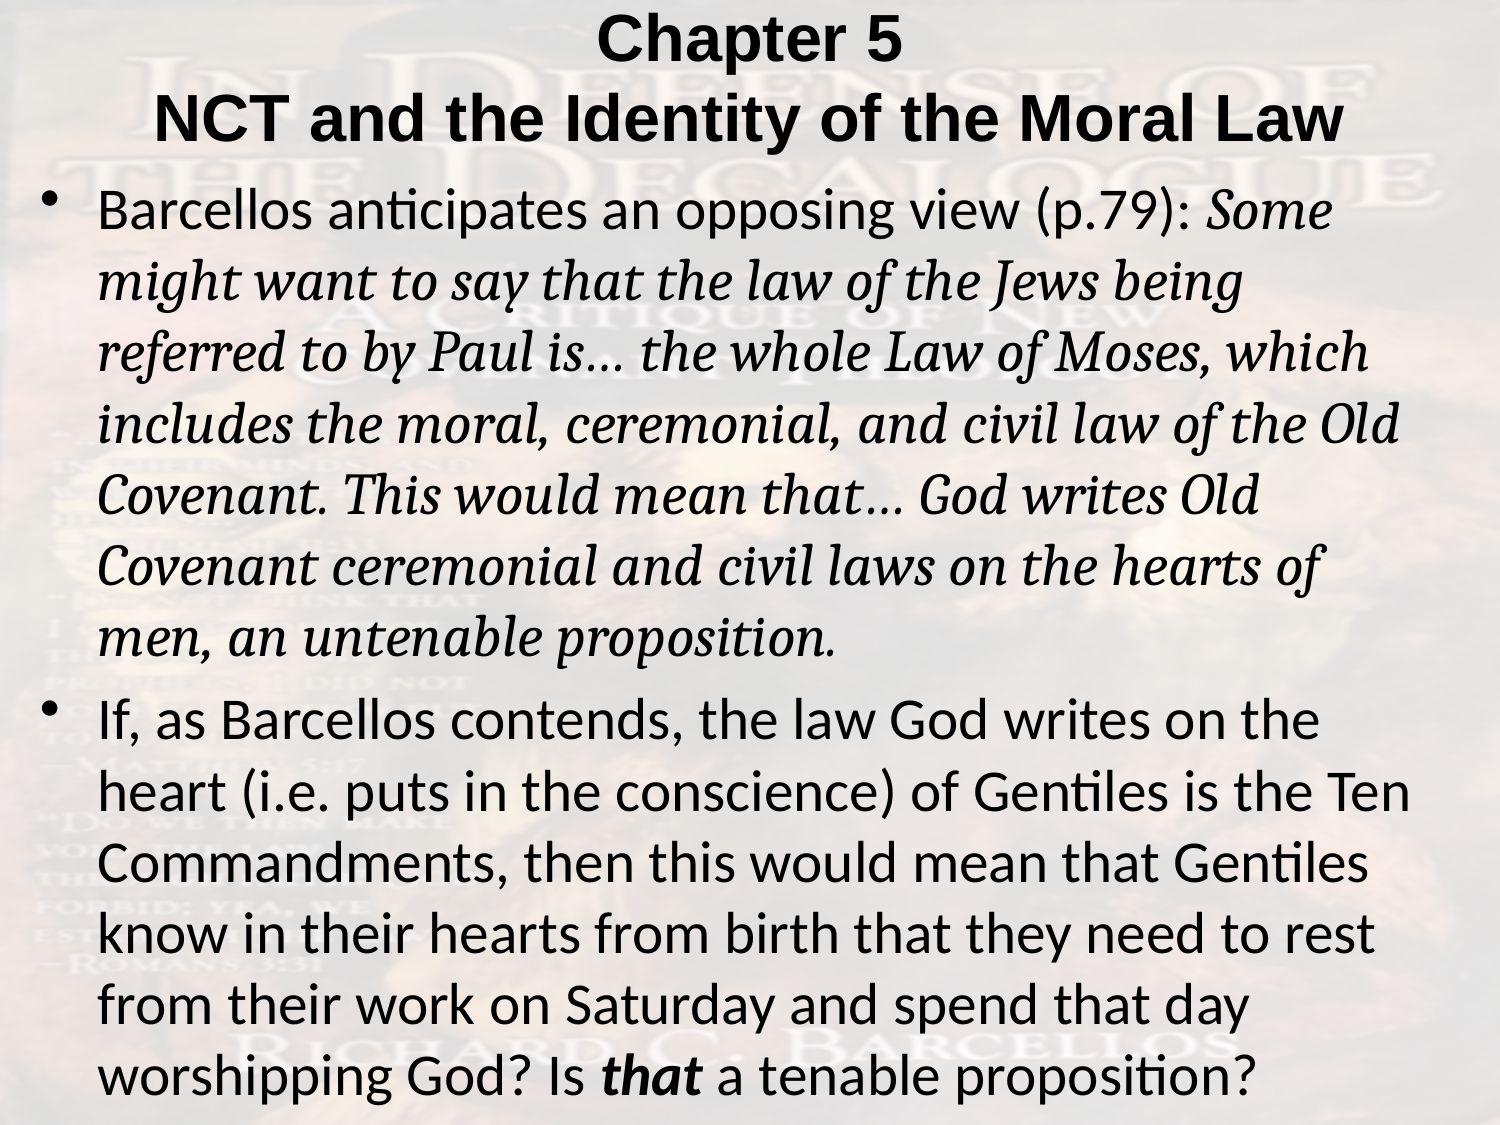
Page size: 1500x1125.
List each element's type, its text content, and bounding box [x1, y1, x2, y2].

list Barcellos anticipates an opposing view (p.79): Some might want to say that the law of the Jews being referred to by Paul is… the whole Law of Moses, which includes the moral, ceremonial, and civil law of the Old Covenant. This would mean that… God writes Old Covenant ceremonial and civil laws on the hearts of men, an untenable proposition. If, as Barcellos contends, the law God writes on the heart (i.e. puts in the conscience) of Gentiles is the Ten Commandments, then this would mean that Gentiles know in their hearts from birth that they need to rest from their work on Saturday and spend that day worshipping God? Is that a tenable proposition? [24, 162, 1463, 1125]
title Chapter 5 NCT and the Identity of the Moral Law [0, 0, 1500, 151]
